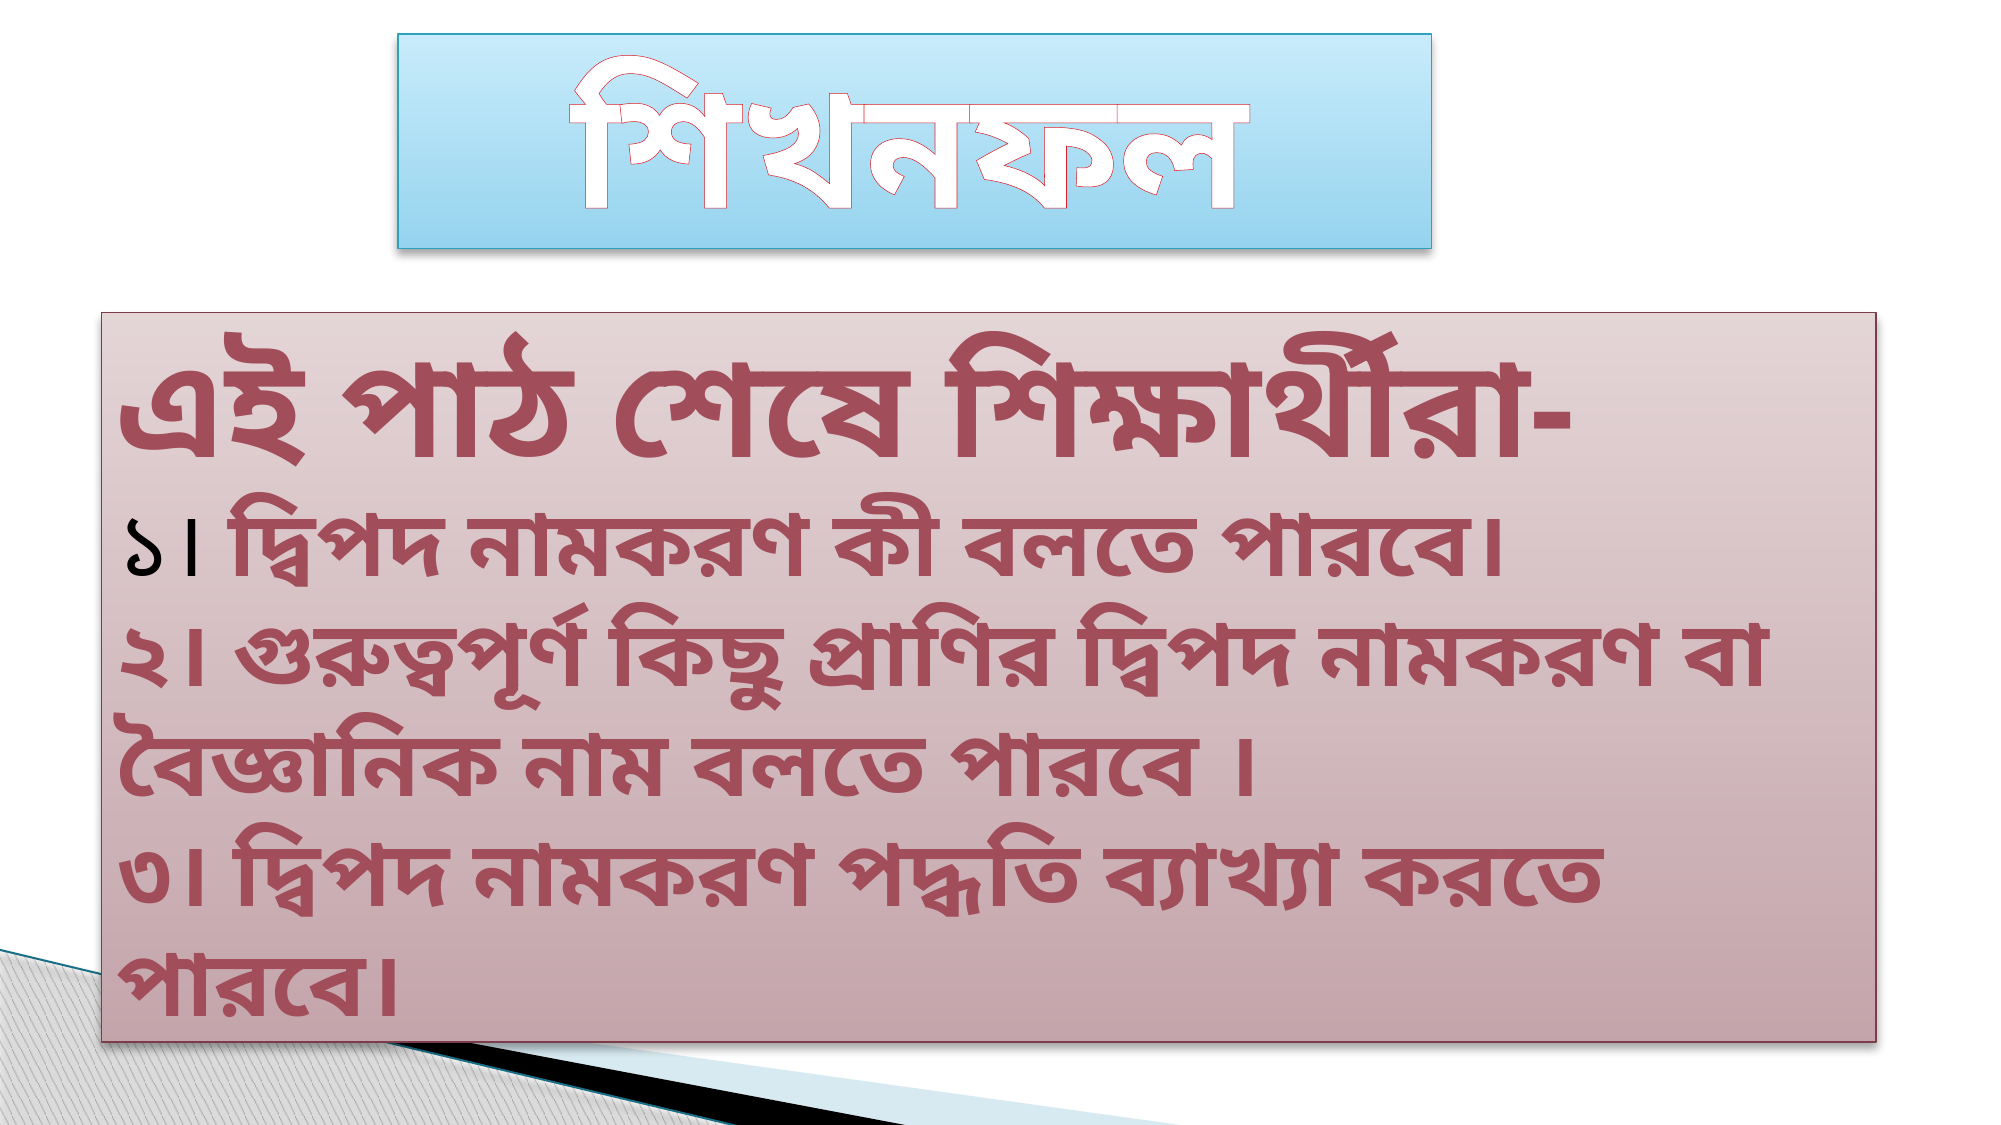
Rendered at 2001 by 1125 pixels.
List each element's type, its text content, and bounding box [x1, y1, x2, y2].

text_box এই পাঠ শেষে শিক্ষার্থীরা- ১। দ্বিপদ নামকরণ কী বলতে পারবে। ২। গুরুত্বপূর্ণ কিছু প্রাণির দ্বিপদ নামকরণ বা বৈজ্ঞানিক নাম বলতে পারবে । ৩। দ্বিপদ নামকরণ পদ্ধতি ব্যাখ্যা করতে পারবে। [101, 312, 1877, 1043]
text_box শিখনফল [397, 33, 1432, 249]
